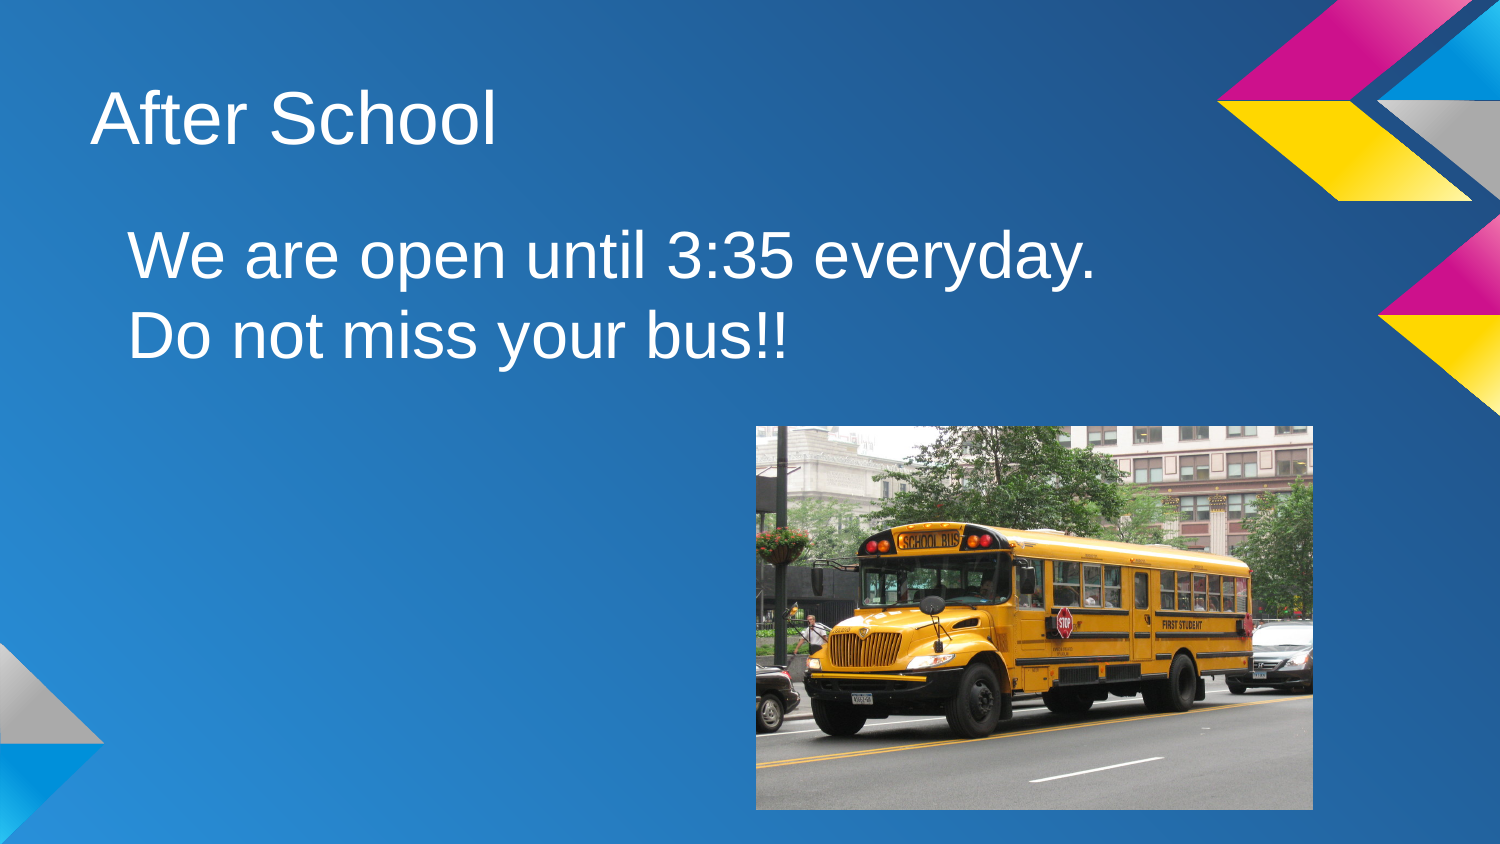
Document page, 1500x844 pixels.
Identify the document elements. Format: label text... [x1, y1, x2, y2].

picture [755, 426, 1313, 810]
title After School [74, 33, 1204, 175]
list We are open until 3:35 everyday. Do not miss your bus!! [74, 196, 1426, 793]
